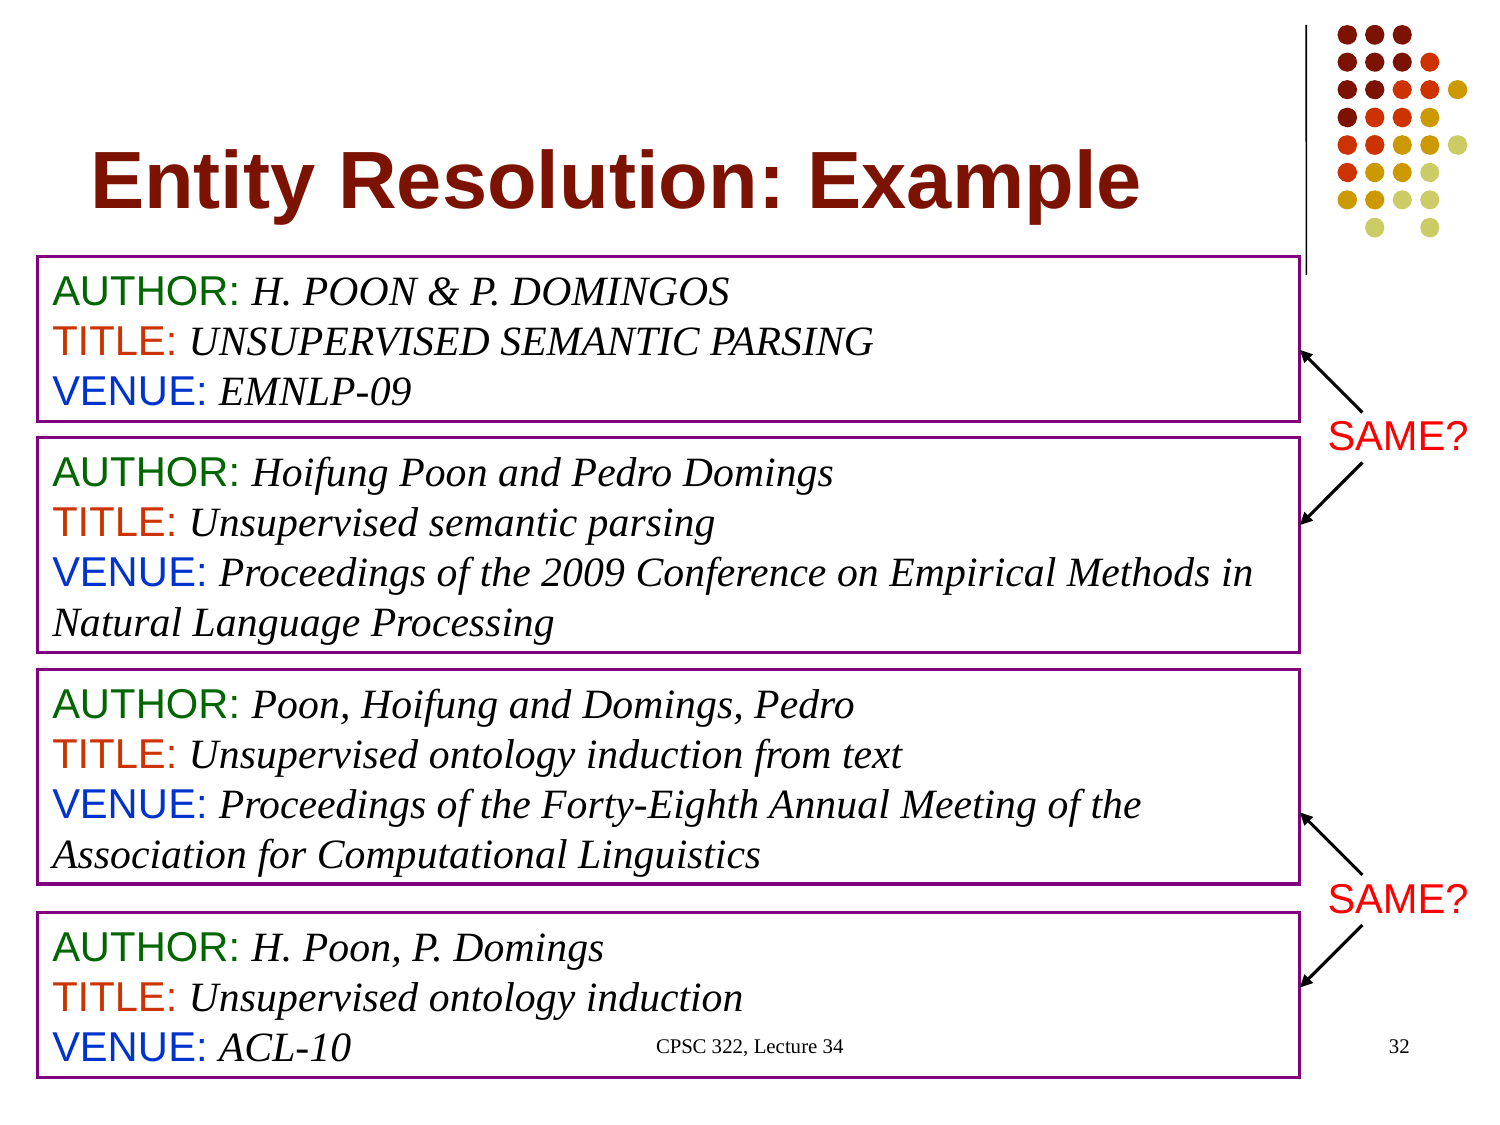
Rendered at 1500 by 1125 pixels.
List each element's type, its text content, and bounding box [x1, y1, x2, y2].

text_box AUTHOR: Hoifung Poon and Pedro Domings TITLE: Unsupervised semantic parsing VENUE: Proceedings of the 2009 Conference on Empirical Methods in Natural Language Processing [37, 437, 1300, 653]
slide_number 32 [1074, 1024, 1426, 1101]
text_box [1299, 812, 1363, 876]
text_box [1299, 349, 1363, 413]
title Entity Resolution: Example [75, 20, 1313, 233]
text_box [1299, 462, 1363, 526]
footer CPSC 322, Lecture 34 [512, 1024, 988, 1101]
text_box [1299, 924, 1363, 988]
text_box SAME? [1312, 401, 1484, 467]
text_box AUTHOR: H. POON & P. DOMINGOS TITLE: UNSUPERVISED SEMANTIC PARSING VENUE: EMNLP-09 [37, 256, 1300, 422]
text_box SAME? [1312, 864, 1484, 930]
text_box AUTHOR: Poon, Hoifung and Domings, Pedro TITLE: Unsupervised ontology induction from text VENUE: Proceedings of the Forty-Eighth Annual Meeting of the Association for Computational Linguistics [37, 669, 1300, 884]
text_box AUTHOR: H. Poon, P. Domings TITLE: Unsupervised ontology induction VENUE: ACL-10 [37, 912, 1300, 1078]
